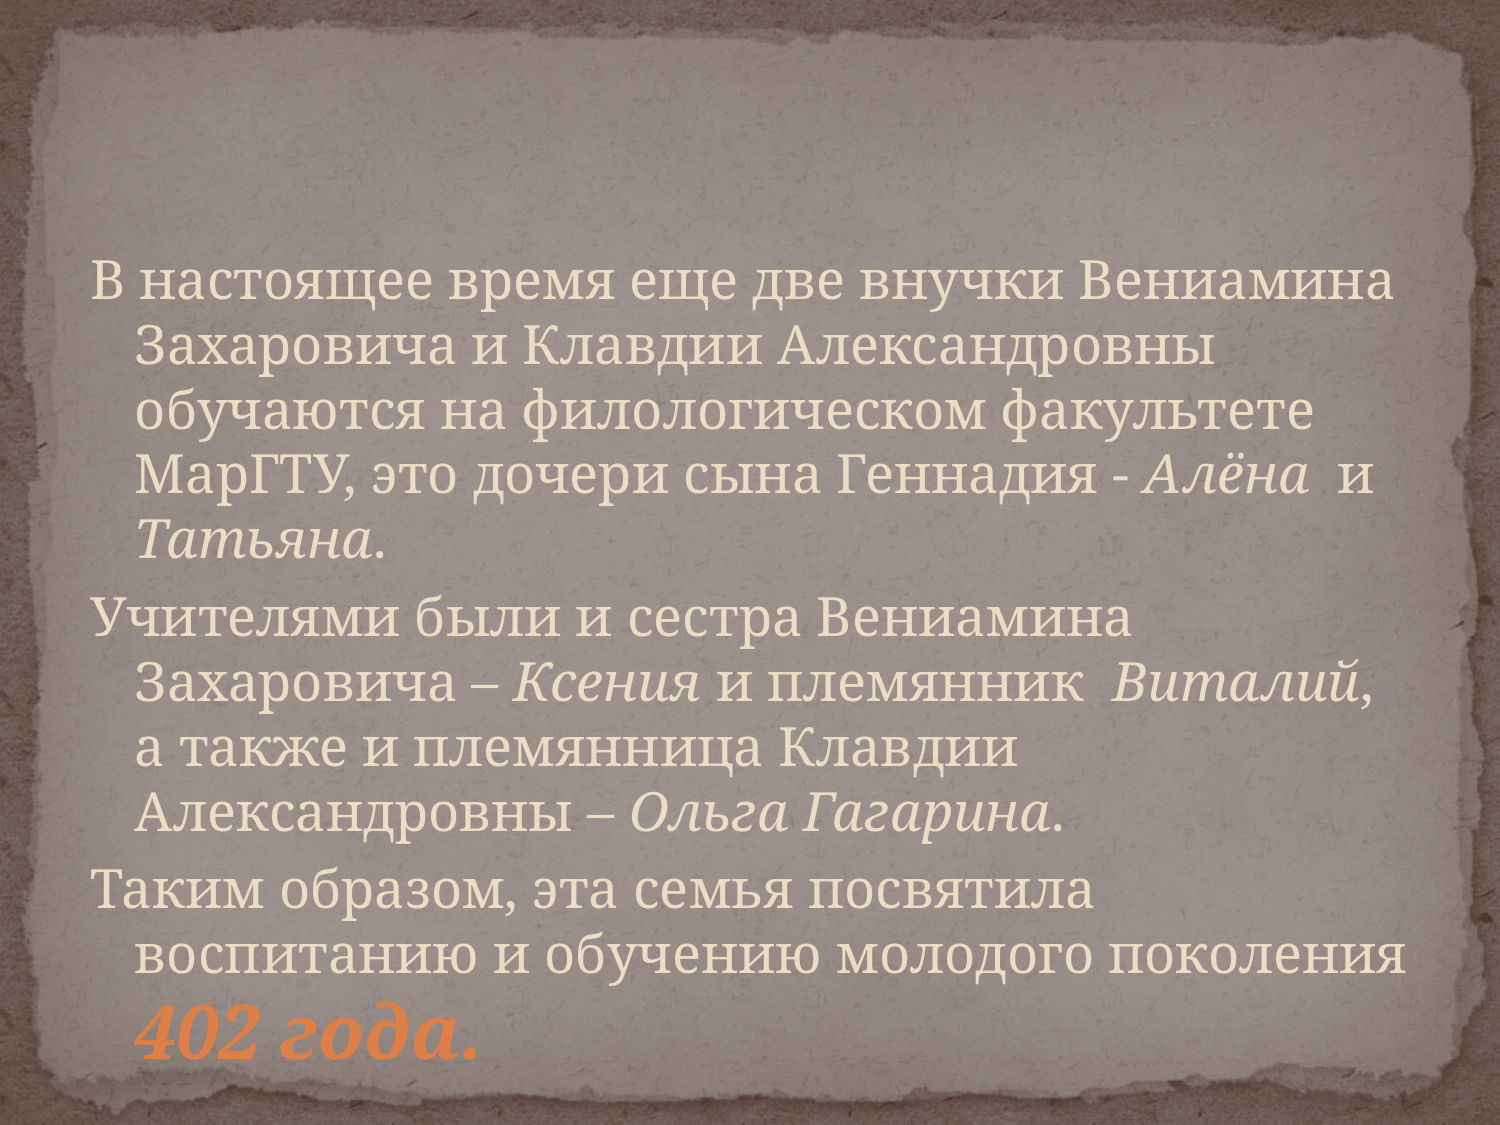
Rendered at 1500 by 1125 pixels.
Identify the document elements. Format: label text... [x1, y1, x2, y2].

list В настоящее время еще две внучки Вениамина Захаровича и Клавдии Александровны обучаются на филологическом факультете МарГТУ, это дочери сына Геннадия - Алёна и Татьяна. Учителями были и сестра Вениамина Захаровича – Ксения и племянник Виталий, а также и племянница Клавдии Александровны – Ольга Гагарина. Таким образом, эта семья посвятила воспитанию и обучению молодого поколения 402 года. [74, 237, 1426, 1006]
